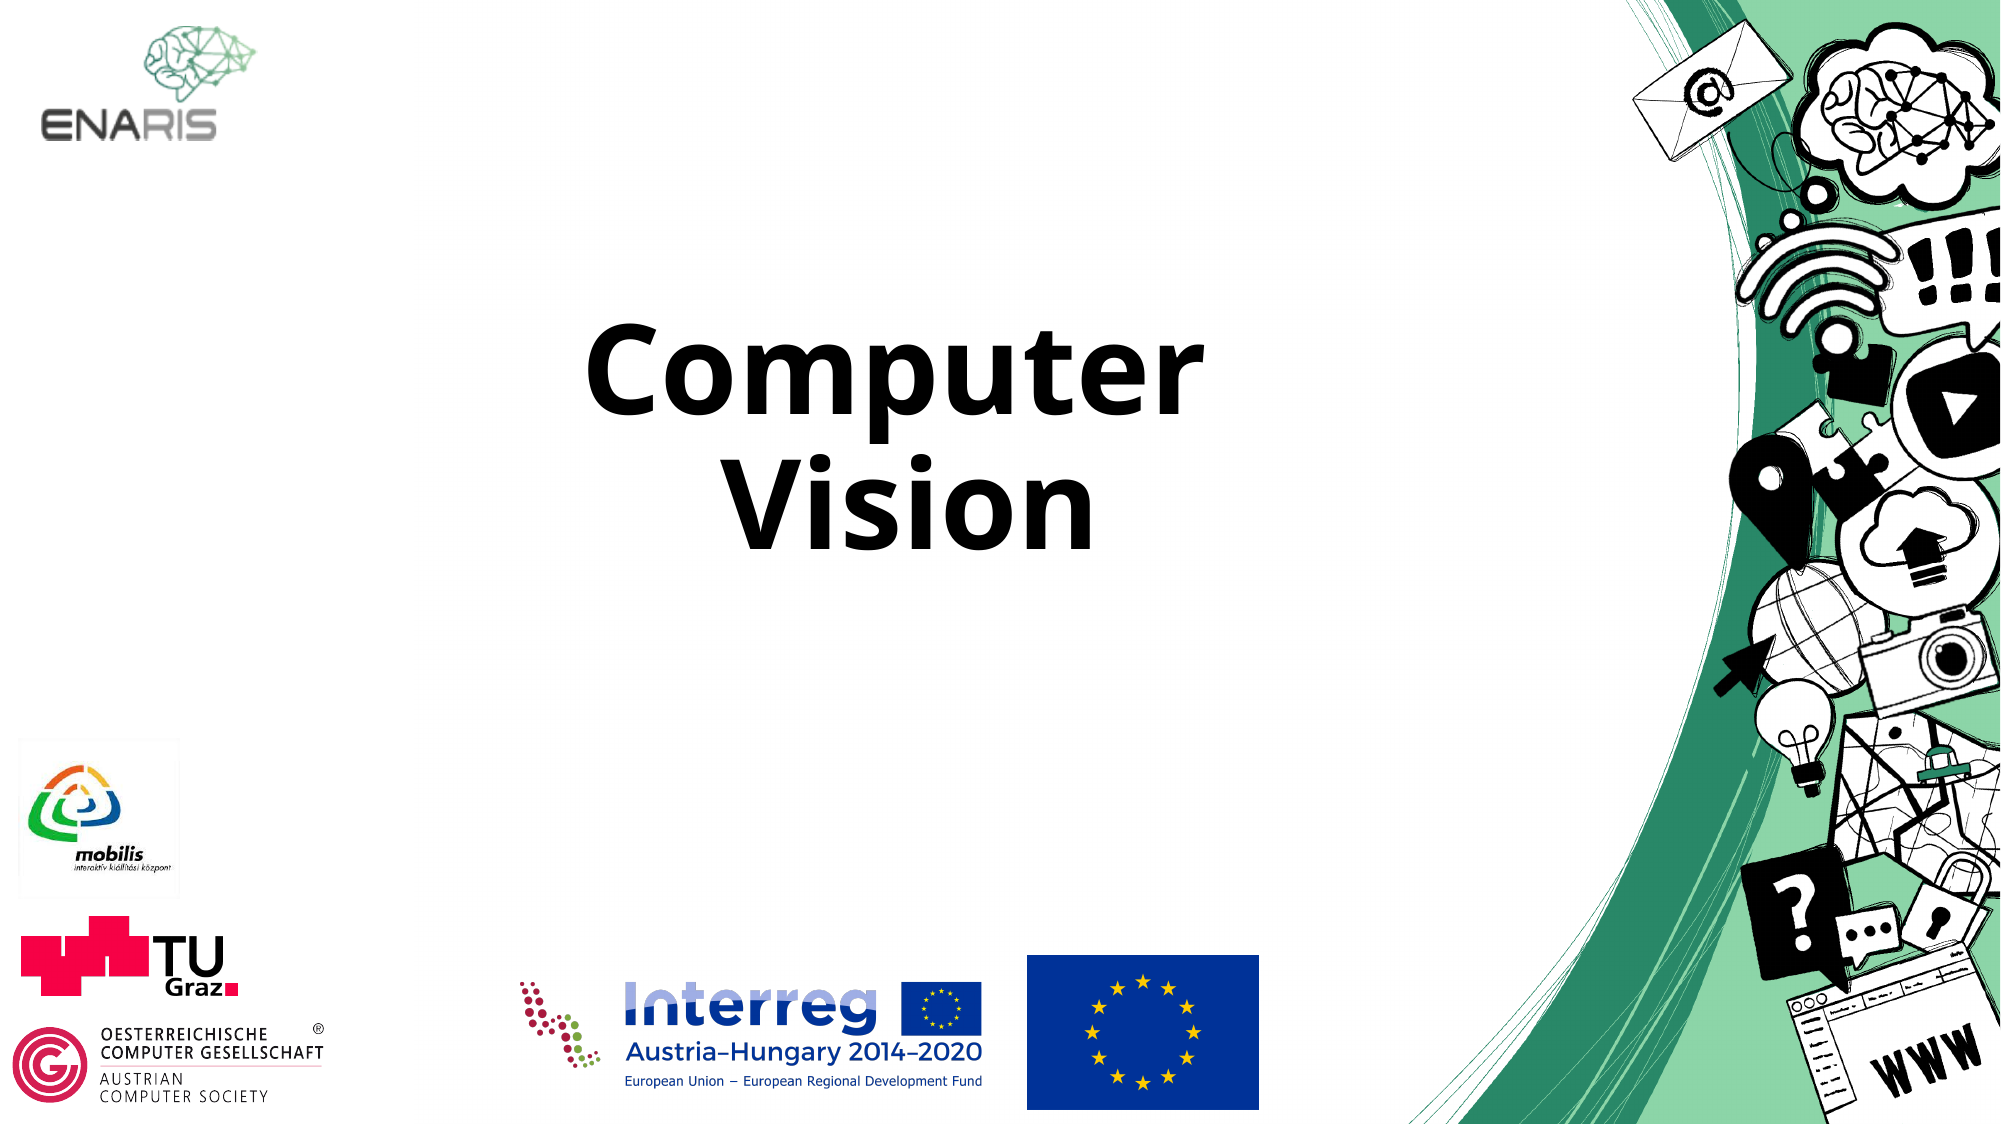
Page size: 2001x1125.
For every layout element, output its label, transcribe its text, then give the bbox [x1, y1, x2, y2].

picture [414, 0, 2001, 1124]
picture [12, 1023, 324, 1103]
picture [18, 738, 180, 899]
title Computer Vision [264, 0, 1557, 585]
picture [41, 26, 258, 141]
picture [21, 916, 238, 996]
